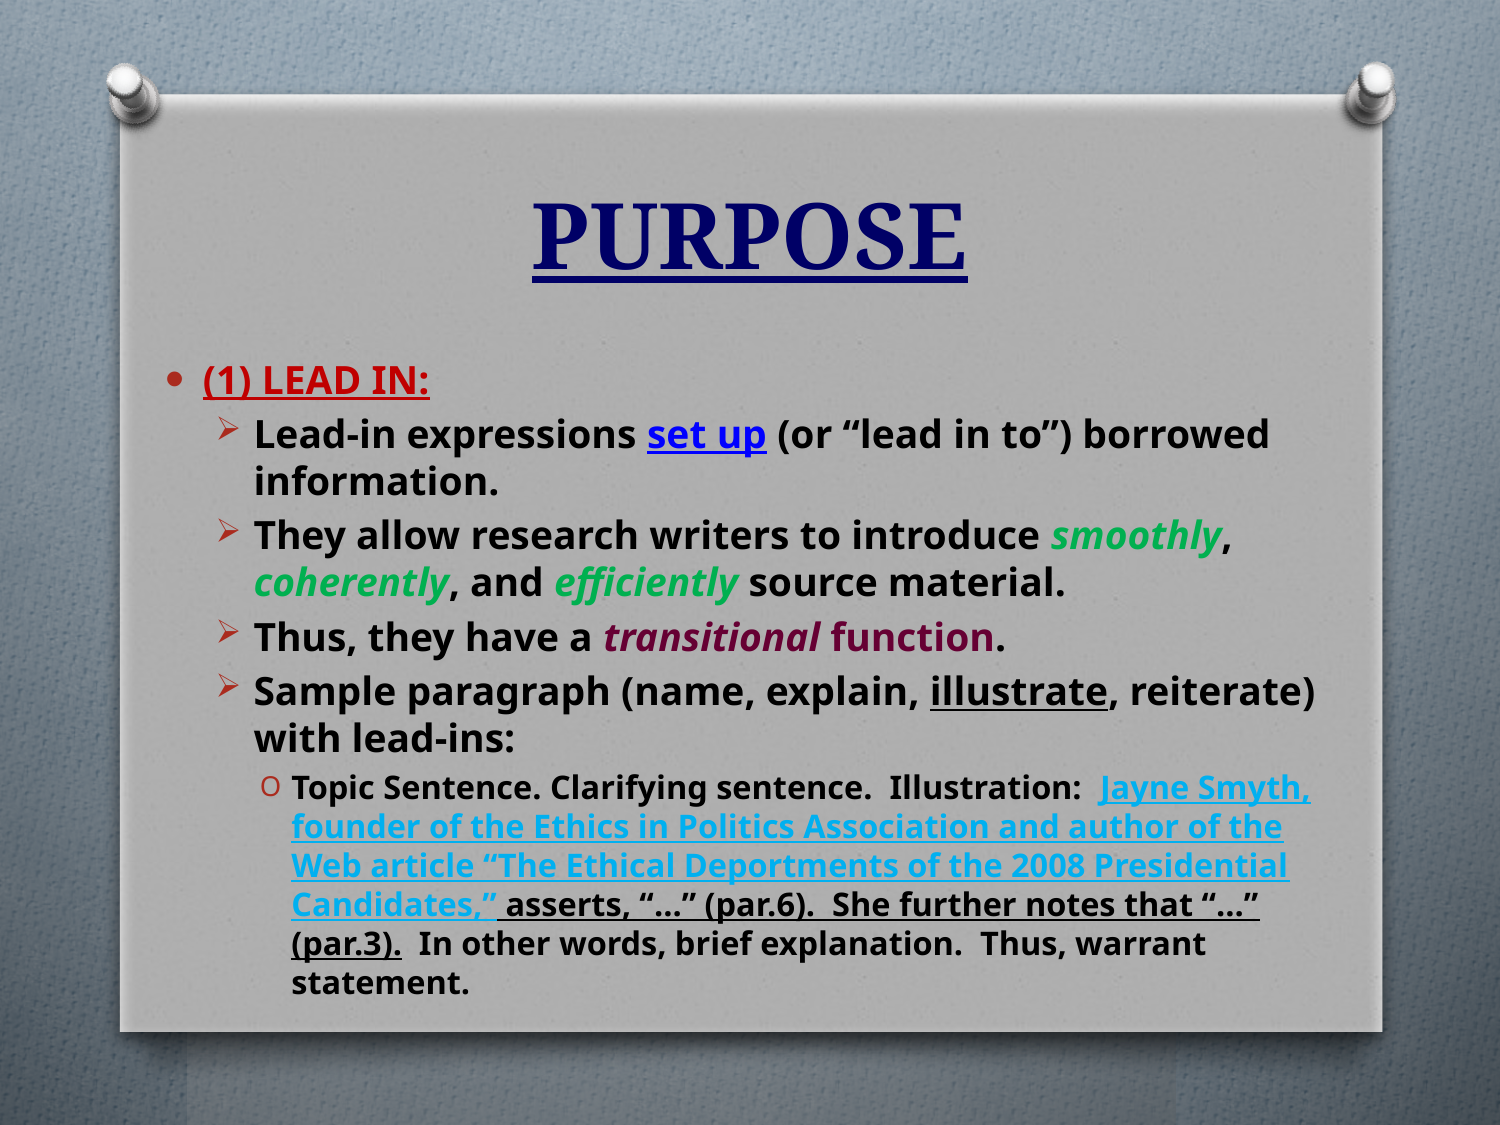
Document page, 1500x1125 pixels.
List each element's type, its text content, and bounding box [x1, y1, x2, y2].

picture [1317, 35, 1439, 156]
picture [75, 29, 198, 149]
title PURPOSE [150, 134, 1350, 332]
list (1) LEAD IN: Lead-in expressions set up (or “lead in to”) borrowed information. They allow research writers to introduce smoothly, coherently, and efficiently source material. Thus, they have a transitional function. Sample paragraph (name, explain, illustrate, reiterate) with lead-ins: Topic Sentence. Clarifying sentence. Illustration: Jayne Smyth, founder of the Ethics in Politics Association and author of the Web article “The Ethical Deportments of the 2008 Presidential Candidates,” asserts, “…” (par.6). She further notes that “…” (par.3). In other words, brief explanation. Thus, warrant statement. [150, 347, 1350, 1013]
